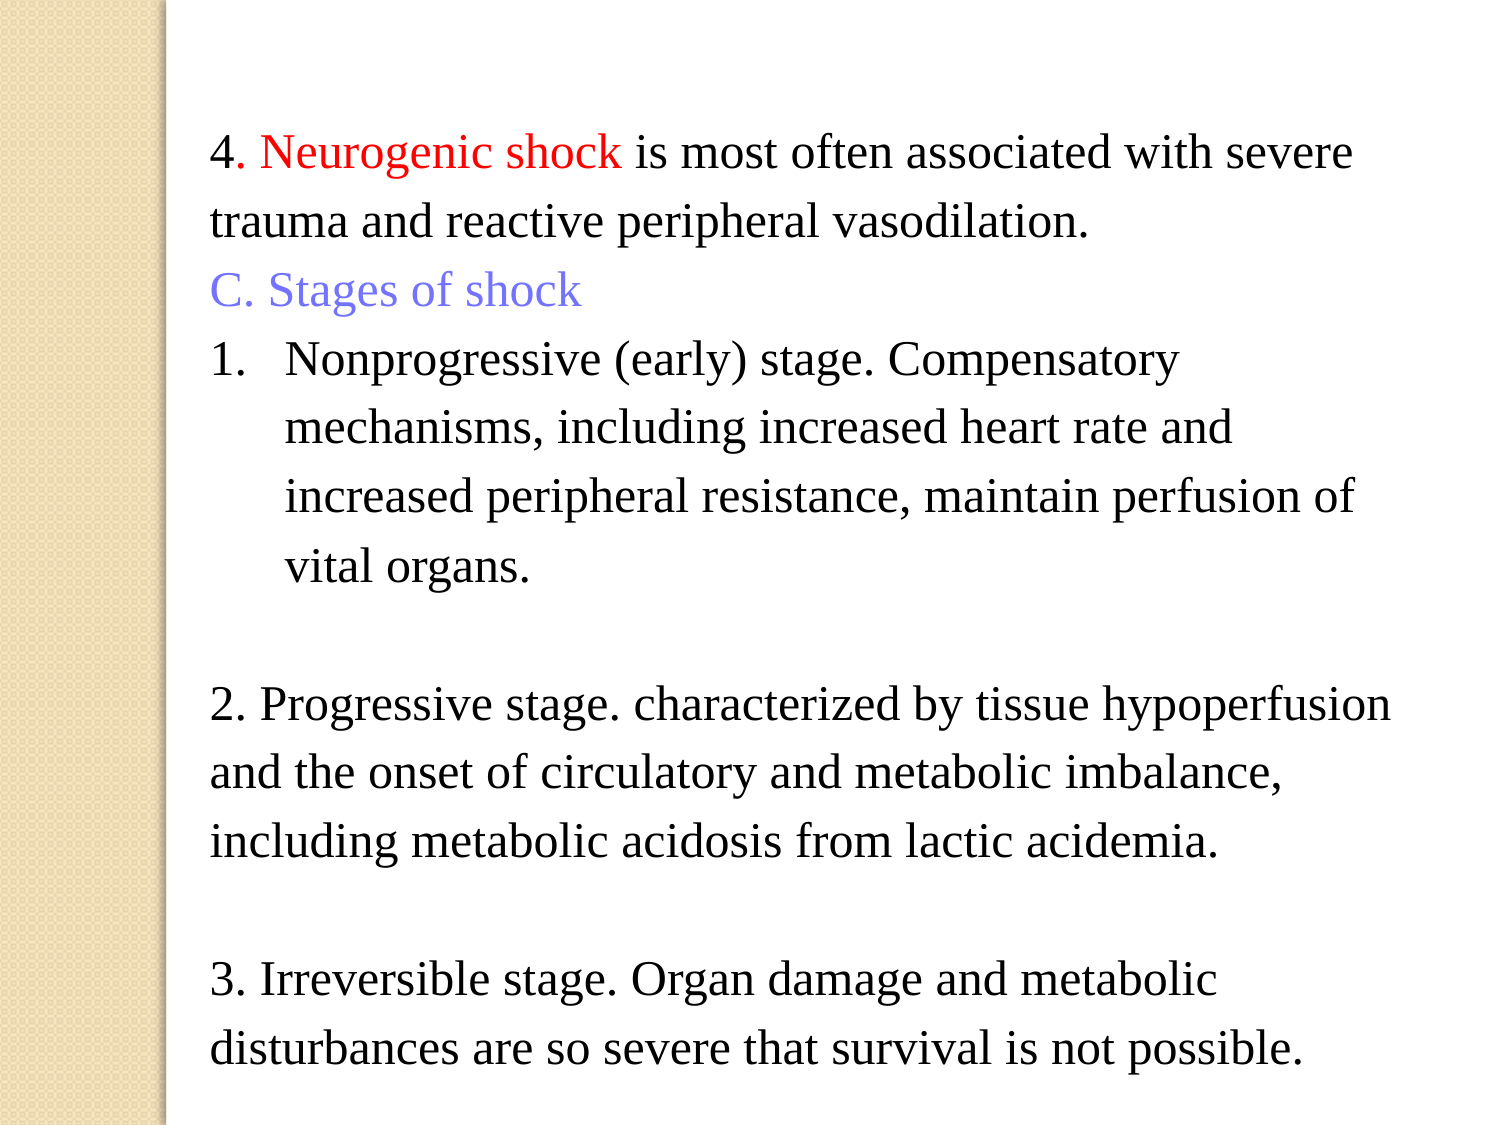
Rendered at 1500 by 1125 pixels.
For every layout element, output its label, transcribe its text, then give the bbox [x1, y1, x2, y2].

text_box 4. Neurogenic shock is most often associated with severe trauma and reactive peripheral vasodilation. C. Stages of shock Nonprogressive (early) stage. Compensatory mechanisms, including increased heart rate and increased peripheral resistance, maintain perfusion of vital organs. 2. Progressive stage. characterized by tissue hypoperfusion and the onset of circulatory and metabolic imbalance, including metabolic acidosis from lactic acidemia. 3. Irreversible stage. Organ damage and metabolic disturbances are so severe that survival is not possible. [194, 101, 1435, 1125]
